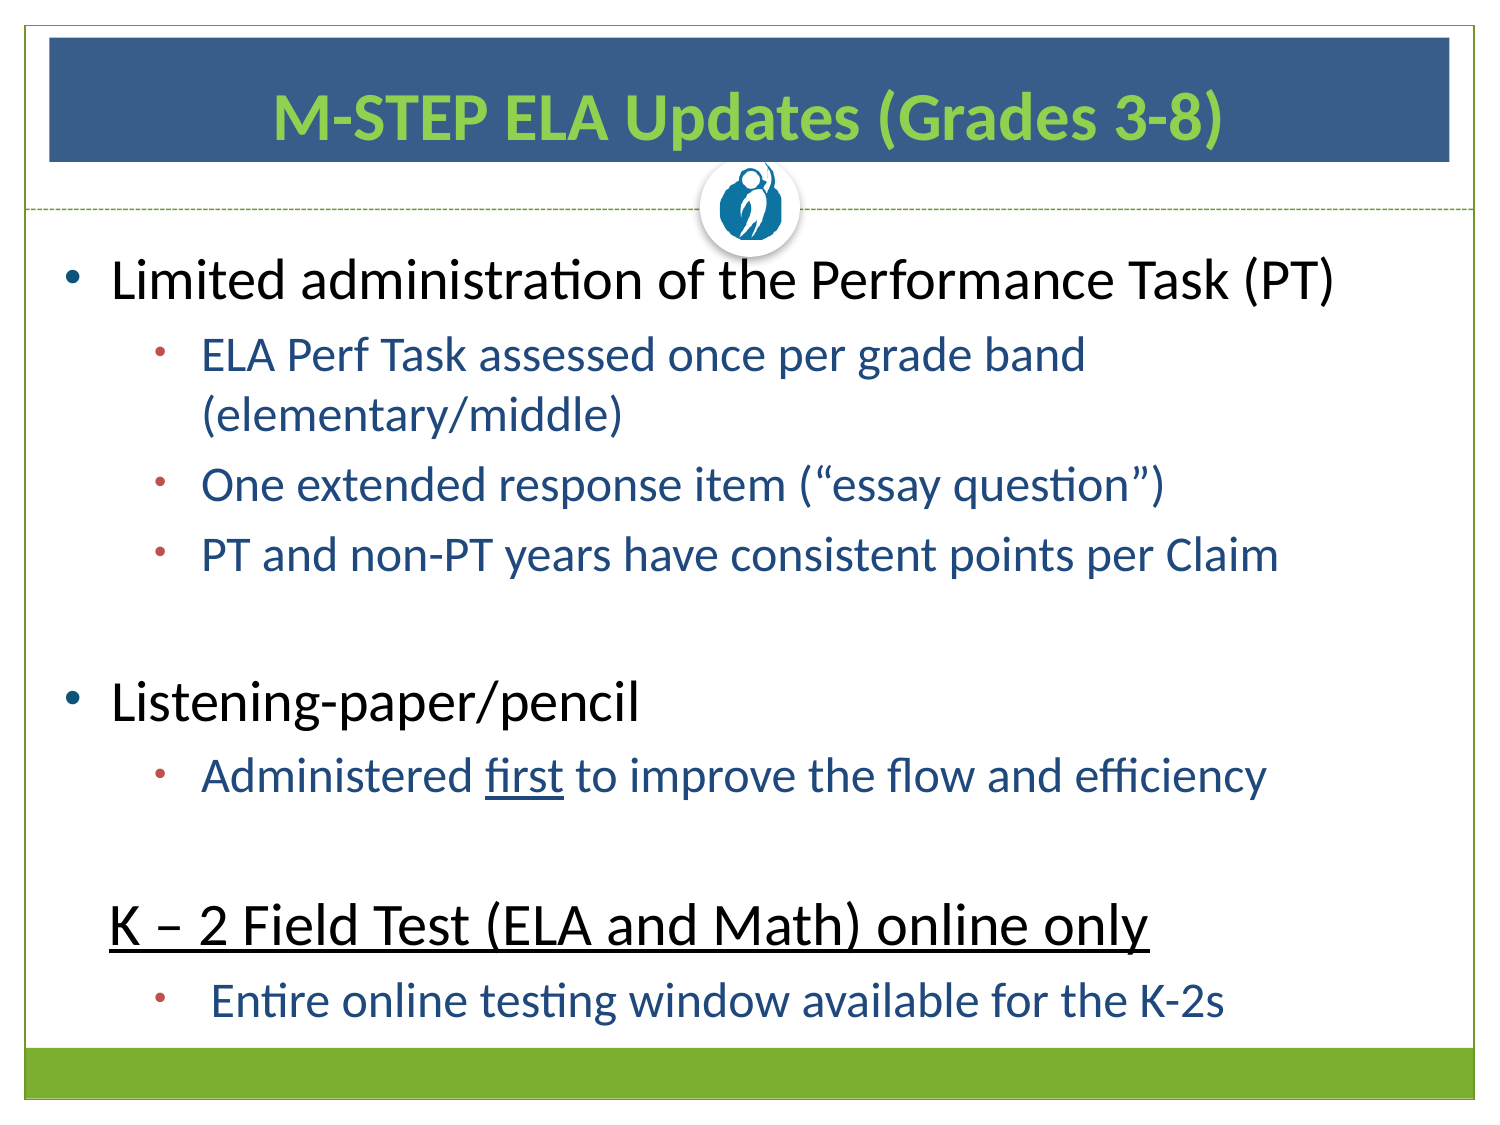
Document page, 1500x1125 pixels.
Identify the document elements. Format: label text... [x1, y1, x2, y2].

list Limited administration of the Performance Task (PT) ELA Perf Task assessed once per grade band (elementary/middle) One extended response item (“essay question”) PT and non-PT years have consistent points per Claim Listening-paper/pencil Administered first to improve the flow and efficiency K – 2 Field Test (ELA and Math) online only Entire online testing window available for the K-2s [49, 234, 1500, 1078]
title M-STEP ELA Updates (Grades 3-8) [49, 37, 1450, 162]
